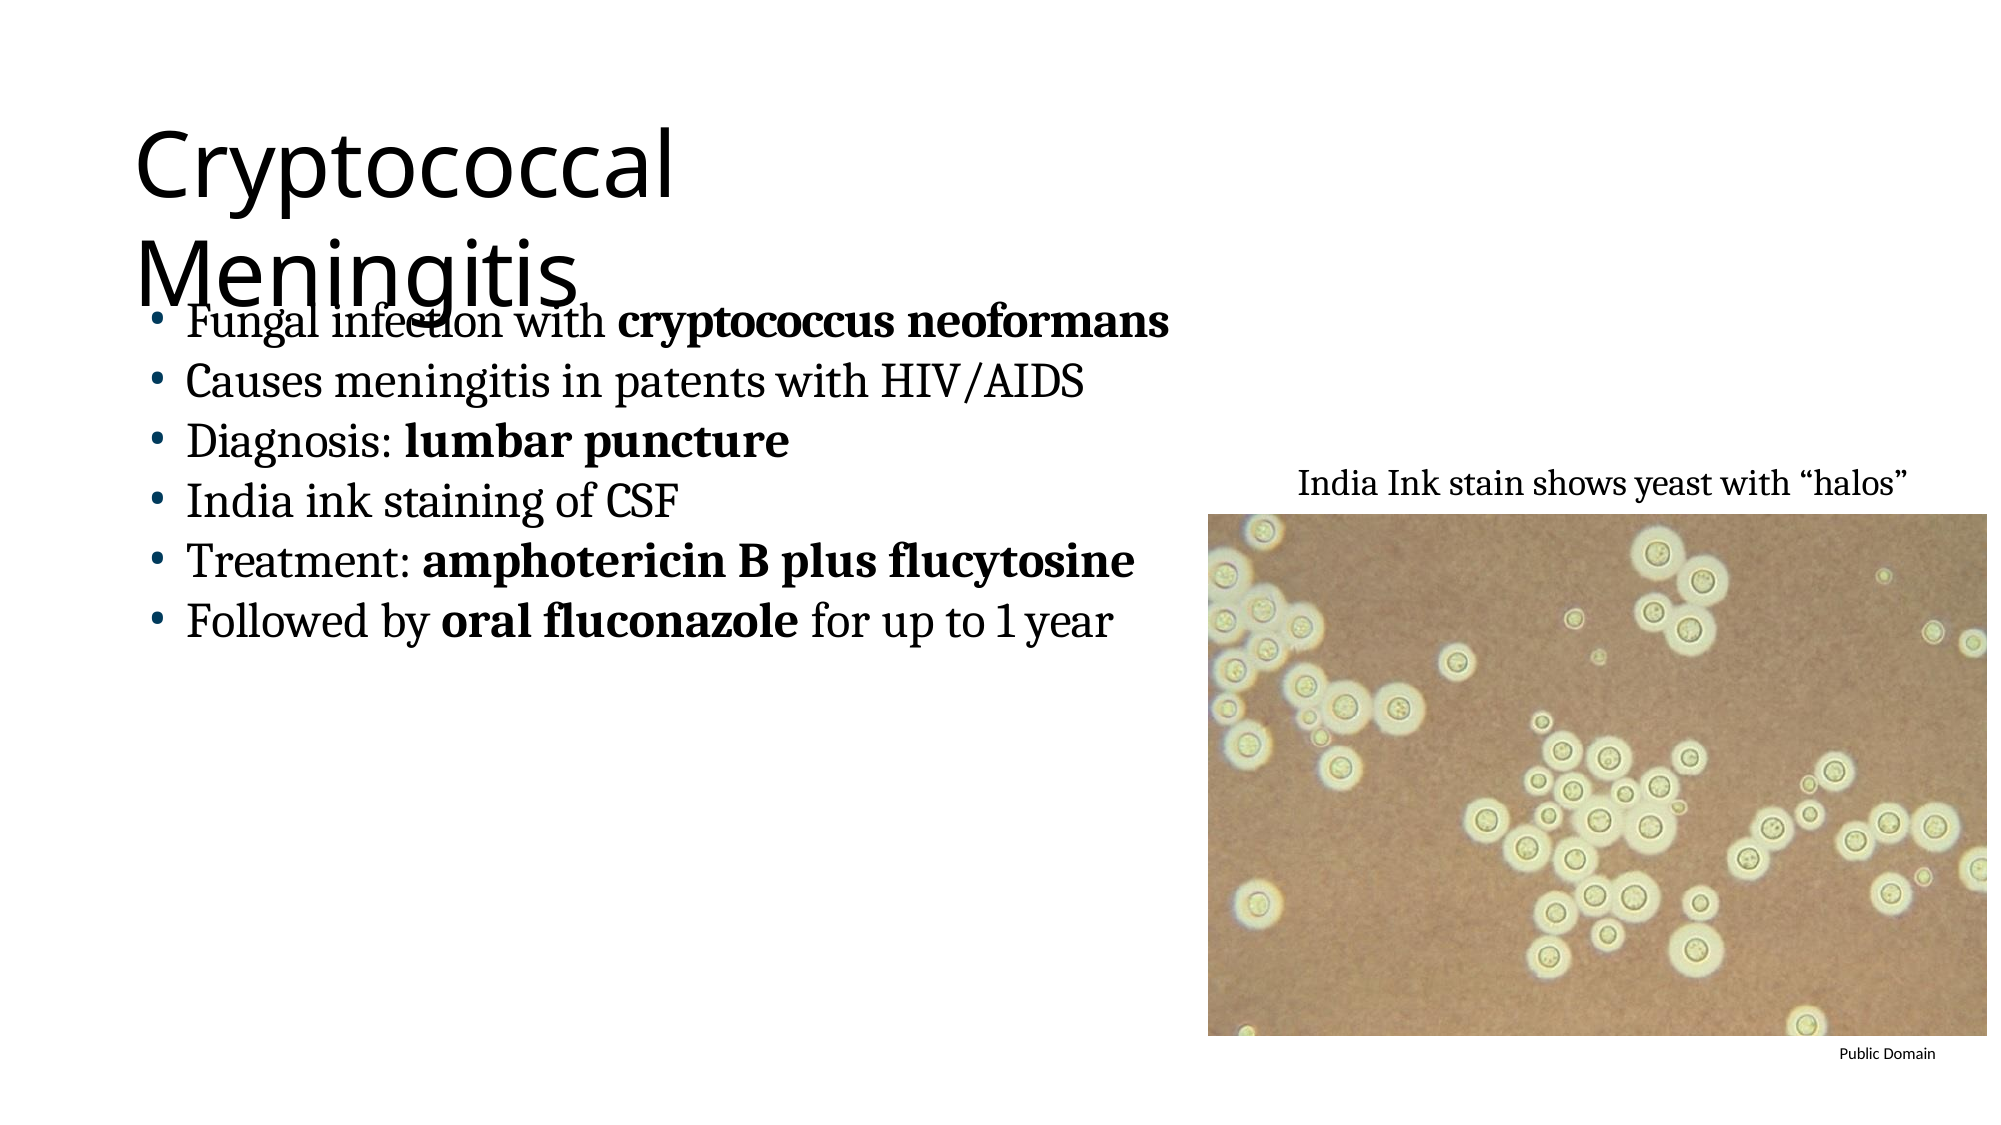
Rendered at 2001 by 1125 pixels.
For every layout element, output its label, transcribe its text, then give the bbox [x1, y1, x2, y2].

text_box Public Domain [1837, 1040, 1940, 1063]
picture [1208, 514, 1987, 1036]
text_box India Ink stain shows yeast with “halos” [1295, 455, 1935, 503]
text_box Cryptococcal Meningitis [131, 103, 1031, 326]
text_box Fungal infection with cryptococcus neoformans Causes meningitis in patents with HIV/AIDS Diagnosis: lumbar puncture India ink staining of CSF Treatment: amphotericin B plus flucytosine Followed by oral fluconazole for up to 1 year [146, 285, 1193, 648]
